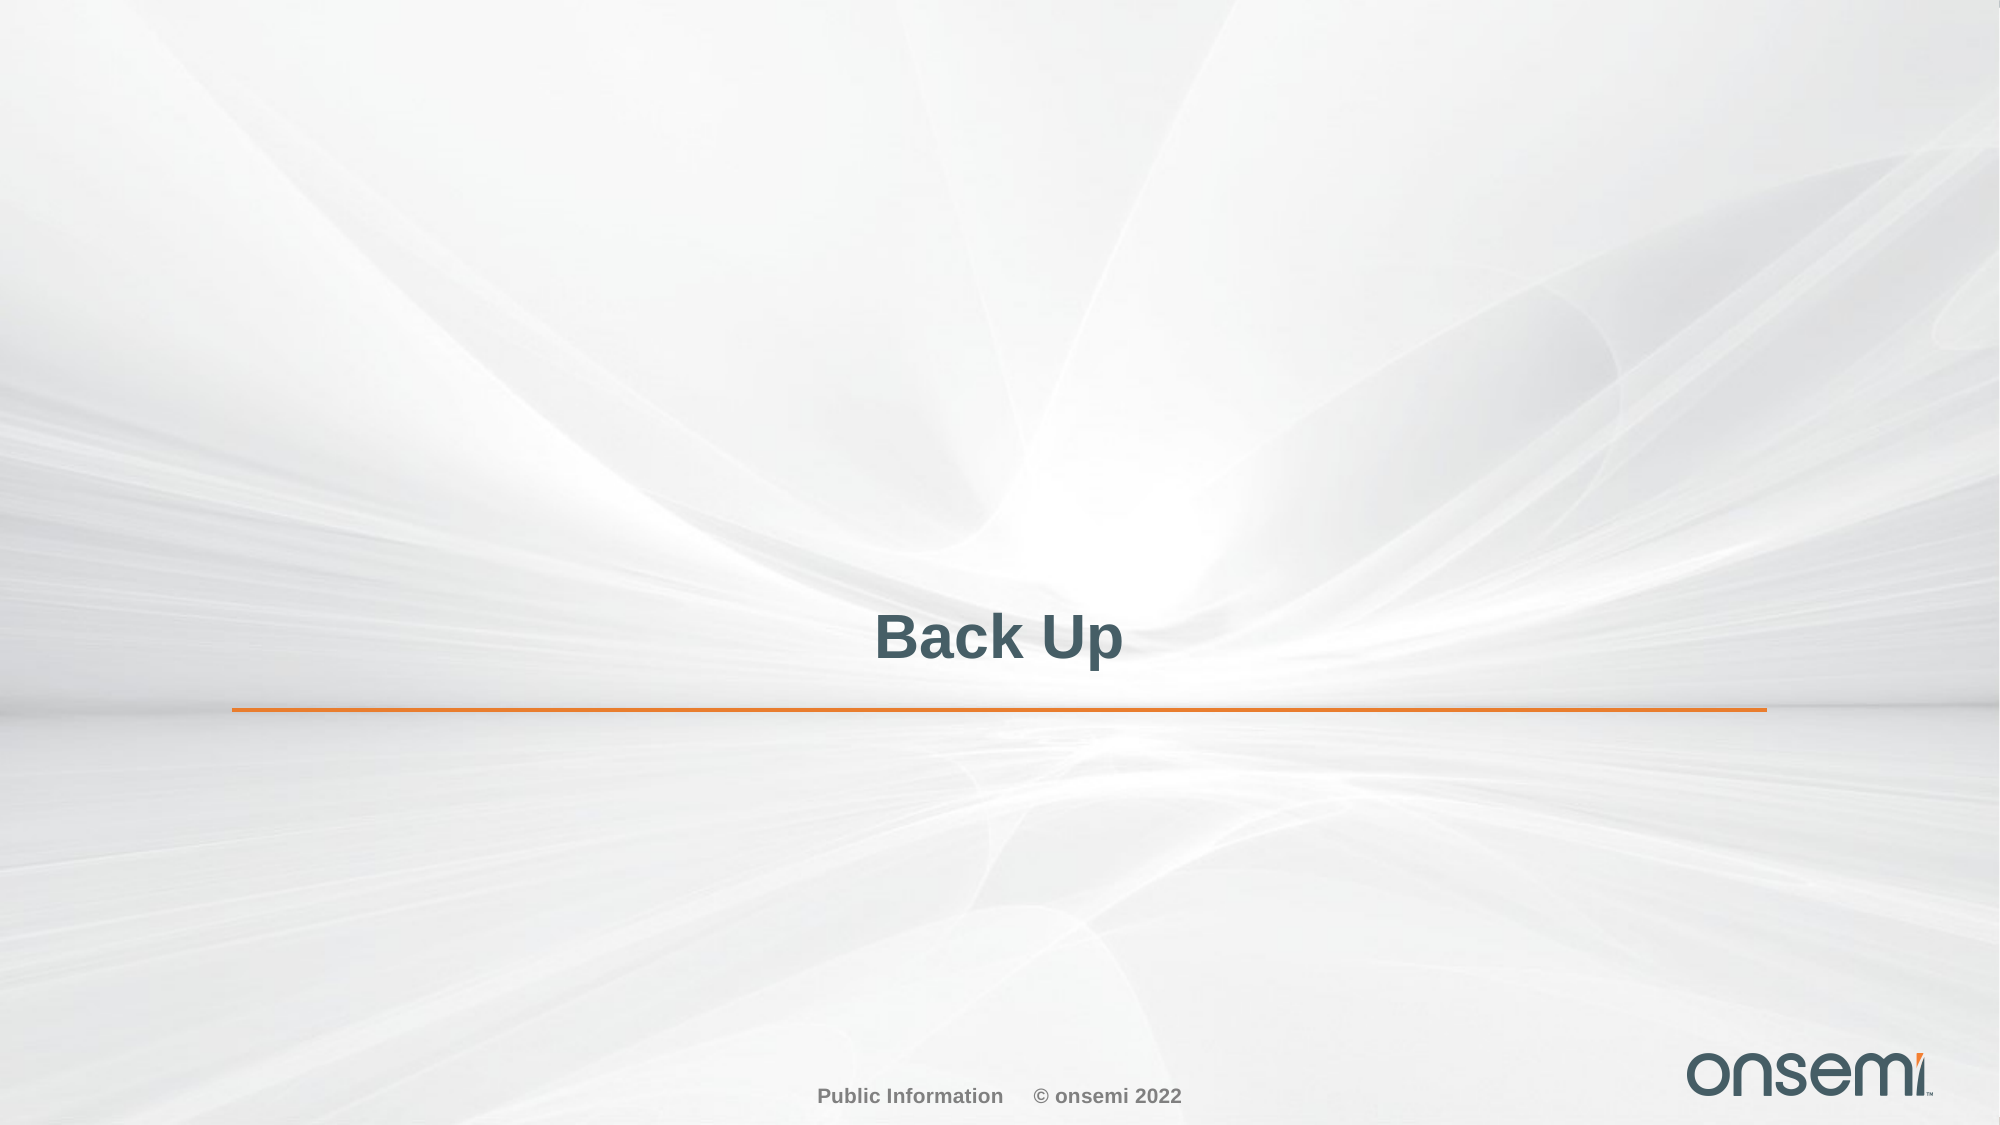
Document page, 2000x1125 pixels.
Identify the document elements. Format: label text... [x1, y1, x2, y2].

title Back Up [122, 510, 1877, 688]
picture [0, 0, 2000, 1125]
